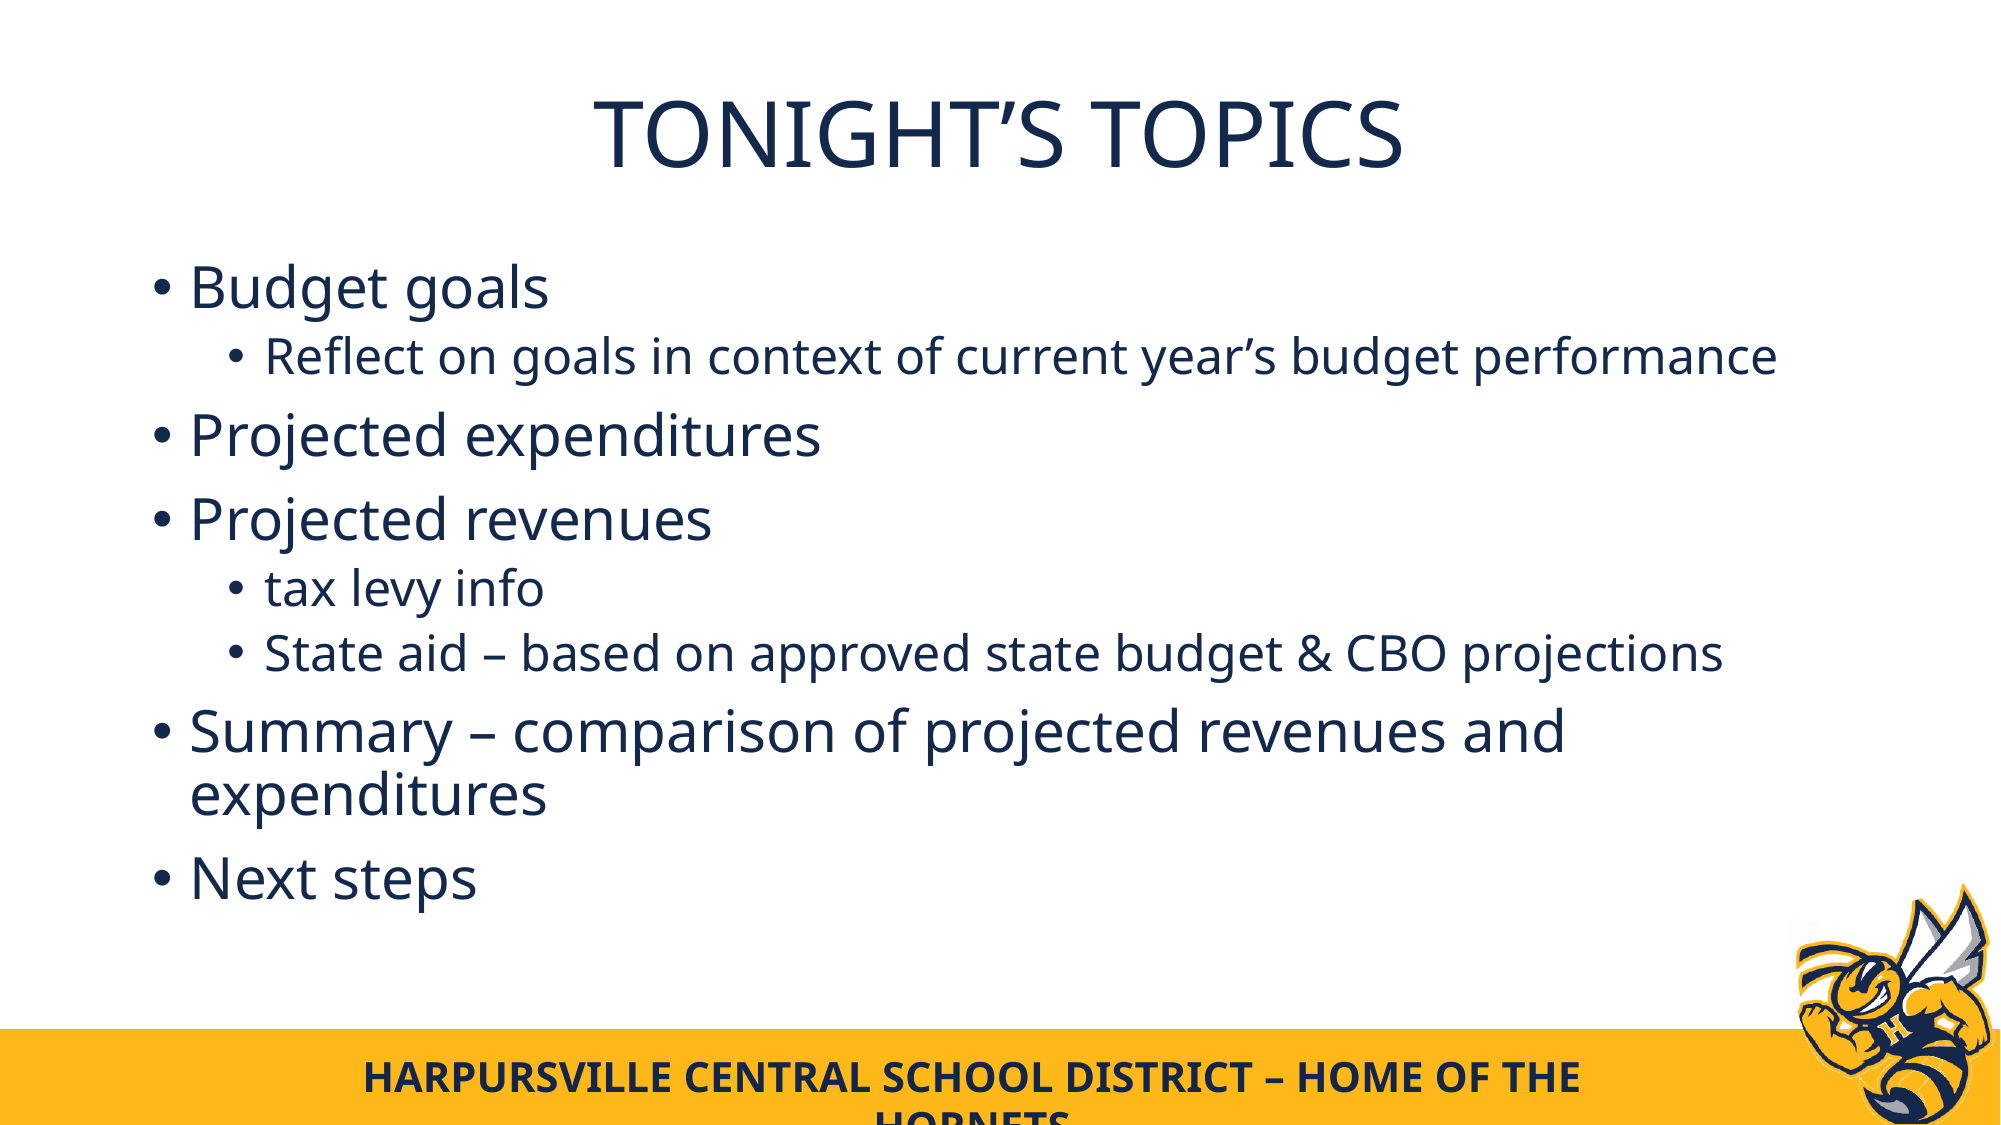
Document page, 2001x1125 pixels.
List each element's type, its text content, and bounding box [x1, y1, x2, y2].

list Budget goals Reflect on goals in context of current year’s budget performance Projected expenditures Projected revenues tax levy info State aid – based on approved state budget & CBO projections Summary – comparison of projected revenues and expenditures Next steps [137, 250, 1863, 1014]
title Tonight’s topics [137, 59, 1863, 216]
picture [1791, 882, 1999, 1124]
